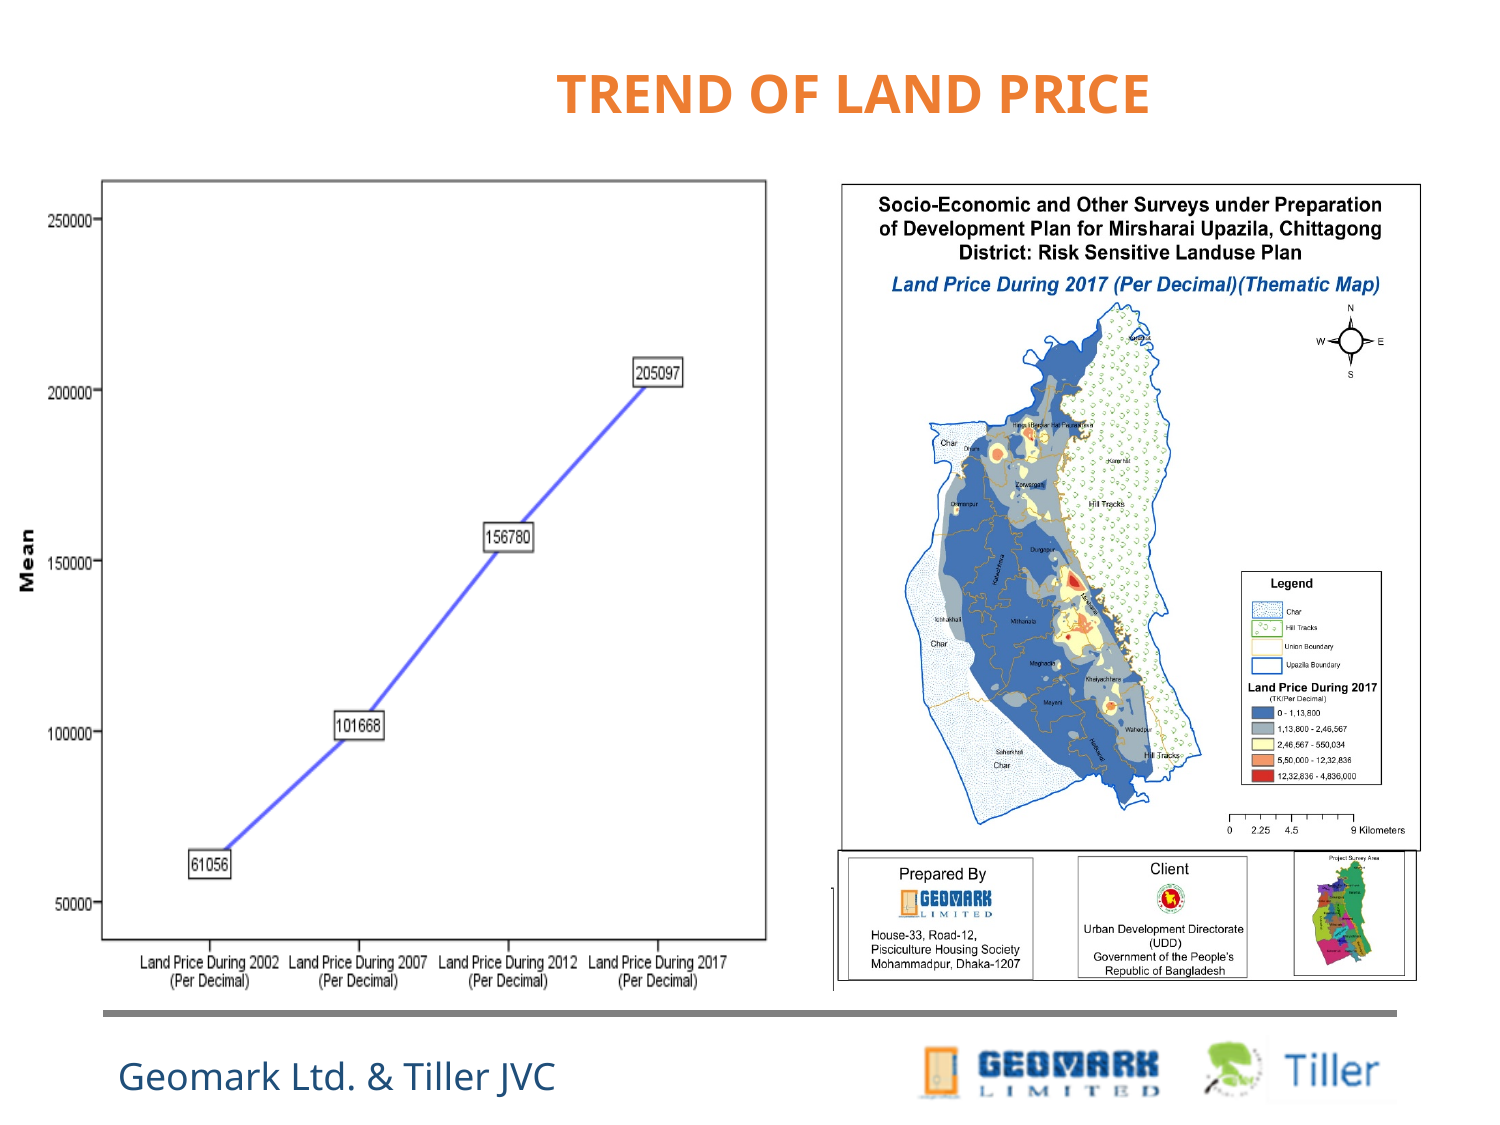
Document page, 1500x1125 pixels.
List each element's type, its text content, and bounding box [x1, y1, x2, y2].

title TREND OF LAND PRICE [541, 46, 1219, 146]
picture [831, 173, 1426, 991]
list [0, 173, 775, 1002]
picture [911, 1035, 1397, 1116]
